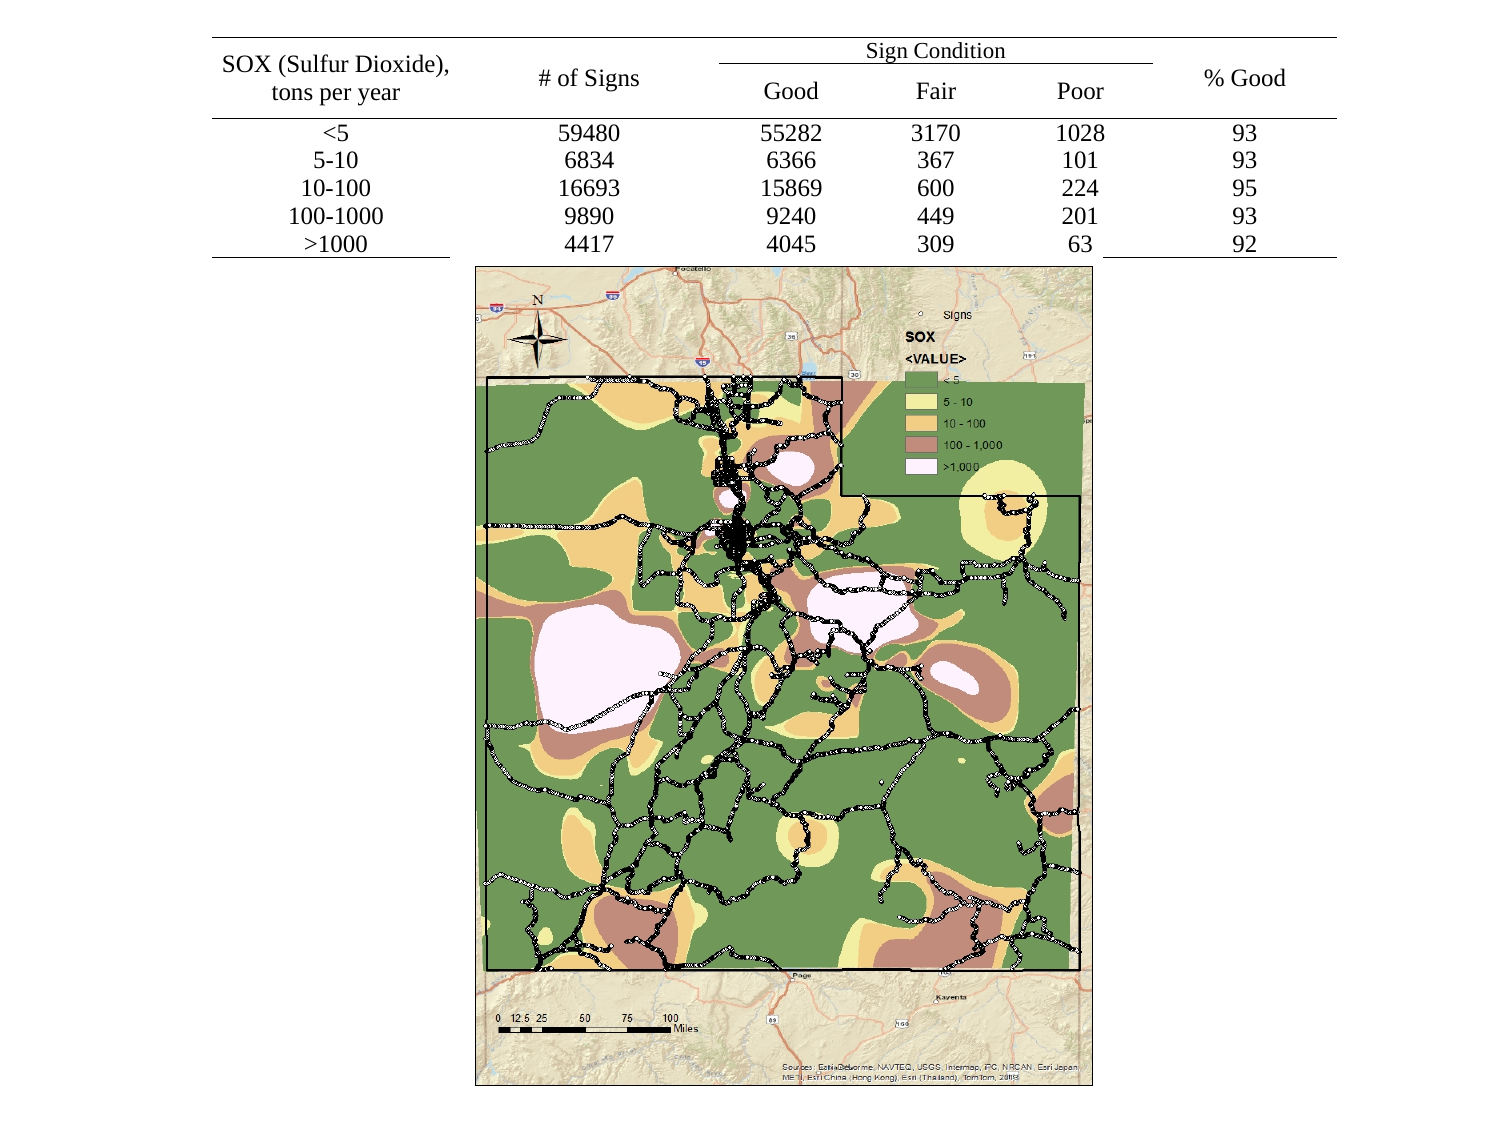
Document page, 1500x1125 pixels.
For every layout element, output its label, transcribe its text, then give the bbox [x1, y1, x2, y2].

table_cell Good [719, 64, 864, 118]
table_header # of Signs [459, 38, 719, 118]
table_cell 9890 [459, 202, 719, 230]
table_cell Poor [1008, 64, 1153, 118]
table_cell 93 [1153, 202, 1337, 230]
table_cell 92 [1153, 230, 1337, 257]
table_cell 224 [1008, 174, 1153, 202]
table_cell 600 [864, 174, 1008, 202]
table_cell 4417 [459, 230, 719, 255]
table_cell 367 [864, 146, 1008, 174]
table_cell 1028 [1008, 119, 1153, 146]
table_cell 6834 [459, 146, 719, 174]
table_header SOX (Sulfur Dioxide), tons per year [212, 38, 459, 118]
table_cell 201 [1008, 202, 1153, 230]
table_cell 9240 [719, 202, 864, 230]
table_cell 93 [1153, 146, 1337, 174]
table_cell 10-100 [212, 174, 459, 202]
table_cell 100-1000 [212, 202, 459, 230]
table_header Sign Condition [719, 38, 1153, 63]
table_cell 3170 [864, 119, 1008, 146]
table_cell 449 [864, 202, 1008, 230]
table_cell 309 [864, 230, 1008, 255]
table_cell 59480 [459, 119, 719, 146]
table_header % Good [1153, 38, 1337, 118]
table_cell 15869 [719, 174, 864, 202]
table_cell 95 [1153, 174, 1337, 202]
table_cell 6366 [719, 146, 864, 174]
table_cell 55282 [719, 119, 864, 146]
table_cell 16693 [459, 174, 719, 202]
picture [449, 255, 1103, 1101]
table_cell 4045 [719, 230, 864, 255]
table_cell <5 [212, 119, 459, 146]
table_cell Fair [864, 64, 1008, 118]
table_cell 63 [1008, 230, 1153, 257]
table_cell >1000 [212, 230, 459, 257]
table_cell 93 [1153, 119, 1337, 146]
table_cell 101 [1008, 146, 1153, 174]
table_cell 5-10 [212, 146, 459, 174]
